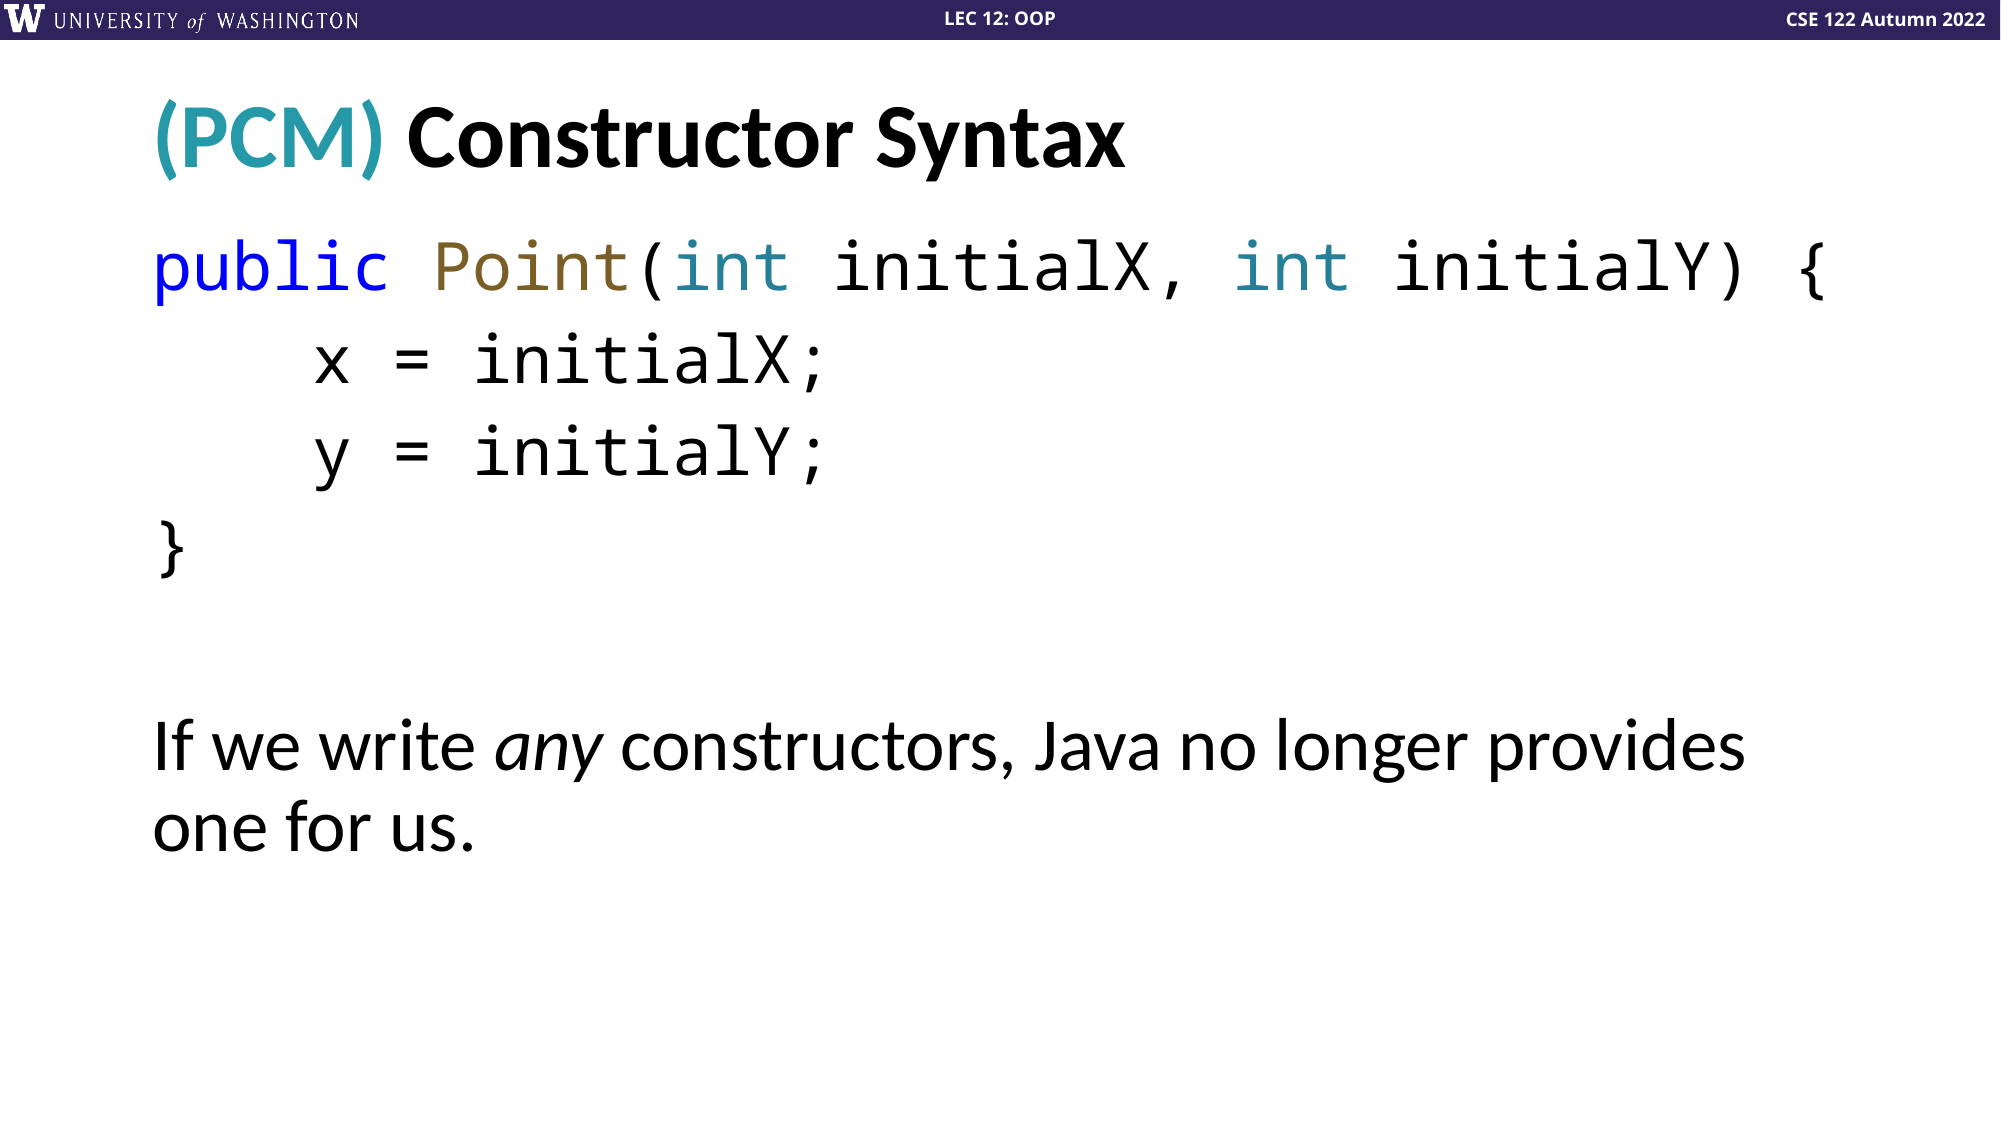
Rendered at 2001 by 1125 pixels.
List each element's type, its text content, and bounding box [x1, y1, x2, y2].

picture [4, 4, 358, 33]
title (PCM) Constructor Syntax [137, 74, 1863, 200]
list public Point(int initialX, int initialY) { x = initialX; y = initialY; } If we write any constructors, Java no longer provides one for us. [137, 224, 1863, 1014]
